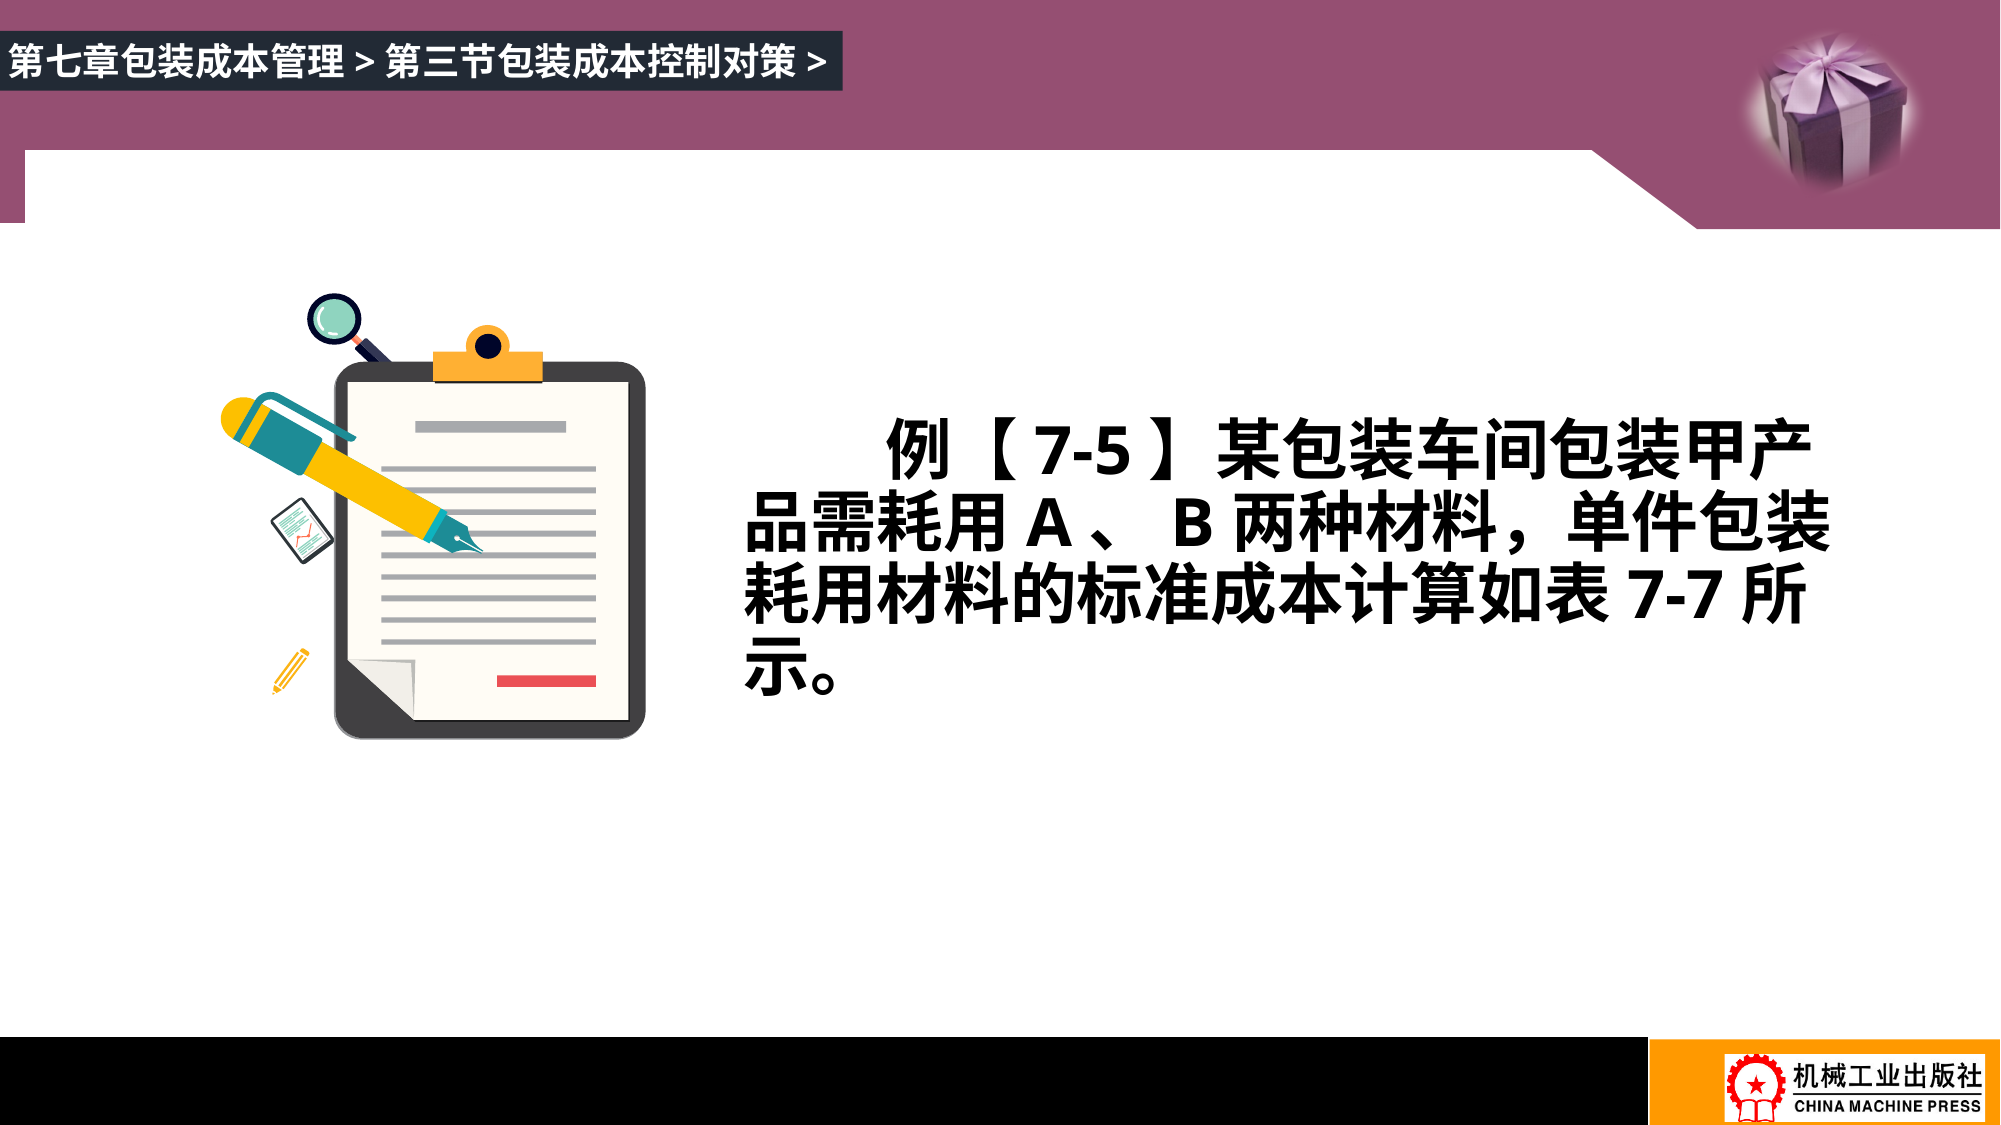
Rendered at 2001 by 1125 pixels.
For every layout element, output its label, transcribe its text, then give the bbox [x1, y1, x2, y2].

text_box 第七章包装成本管理>第三节包装成本控制对策> [0, 30, 843, 91]
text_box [208, 290, 646, 740]
picture [1724, 1054, 1986, 1122]
picture [1762, 54, 1900, 171]
list 例【7-5】某包装车间包装甲产品需耗用A、B两种材料，单件包装耗用材料的标准成本计算如表7-7所示。 [728, 409, 1863, 705]
